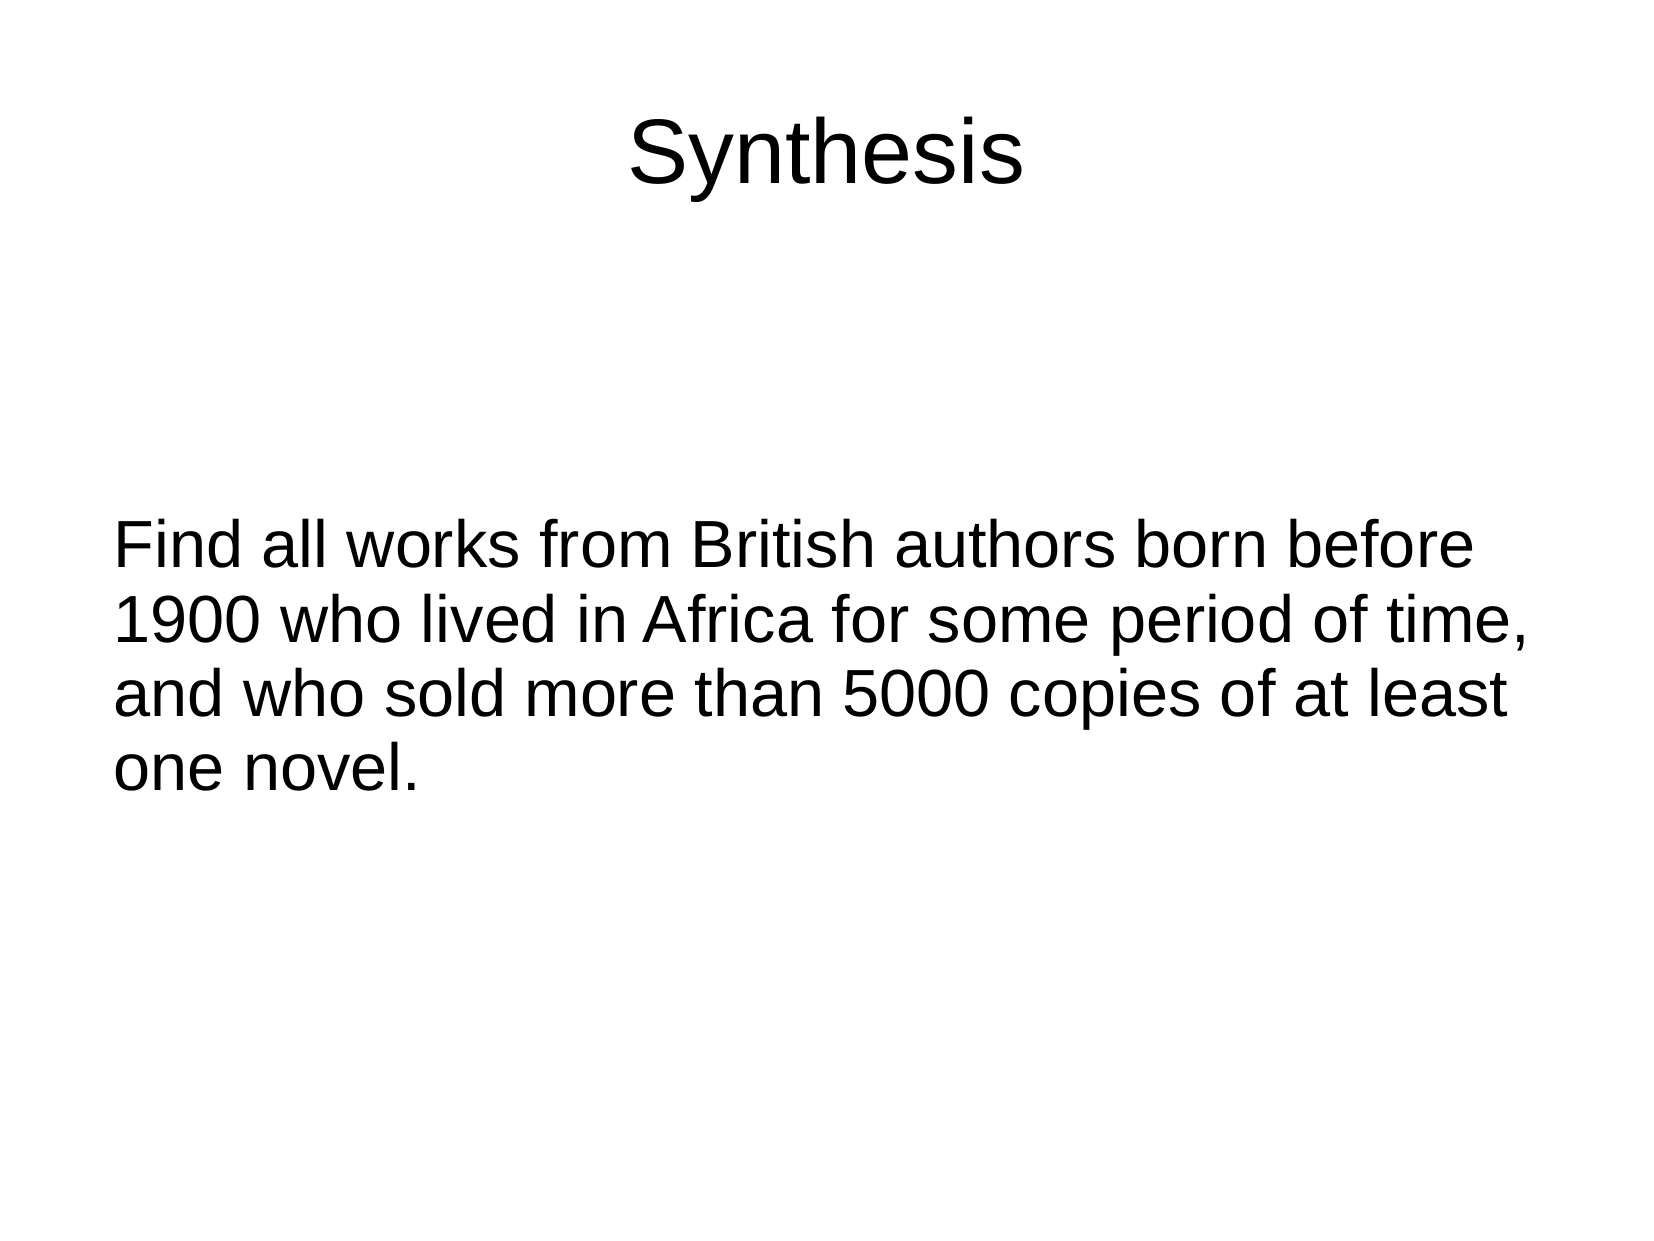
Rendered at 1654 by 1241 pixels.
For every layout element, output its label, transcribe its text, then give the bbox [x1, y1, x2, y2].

list Find all works from British authors born before 1900 who lived in Africa for some period of time, and who sold more than 5000 copies of at least one novel. [113, 289, 1603, 1109]
title Synthesis [82, 49, 1571, 257]
